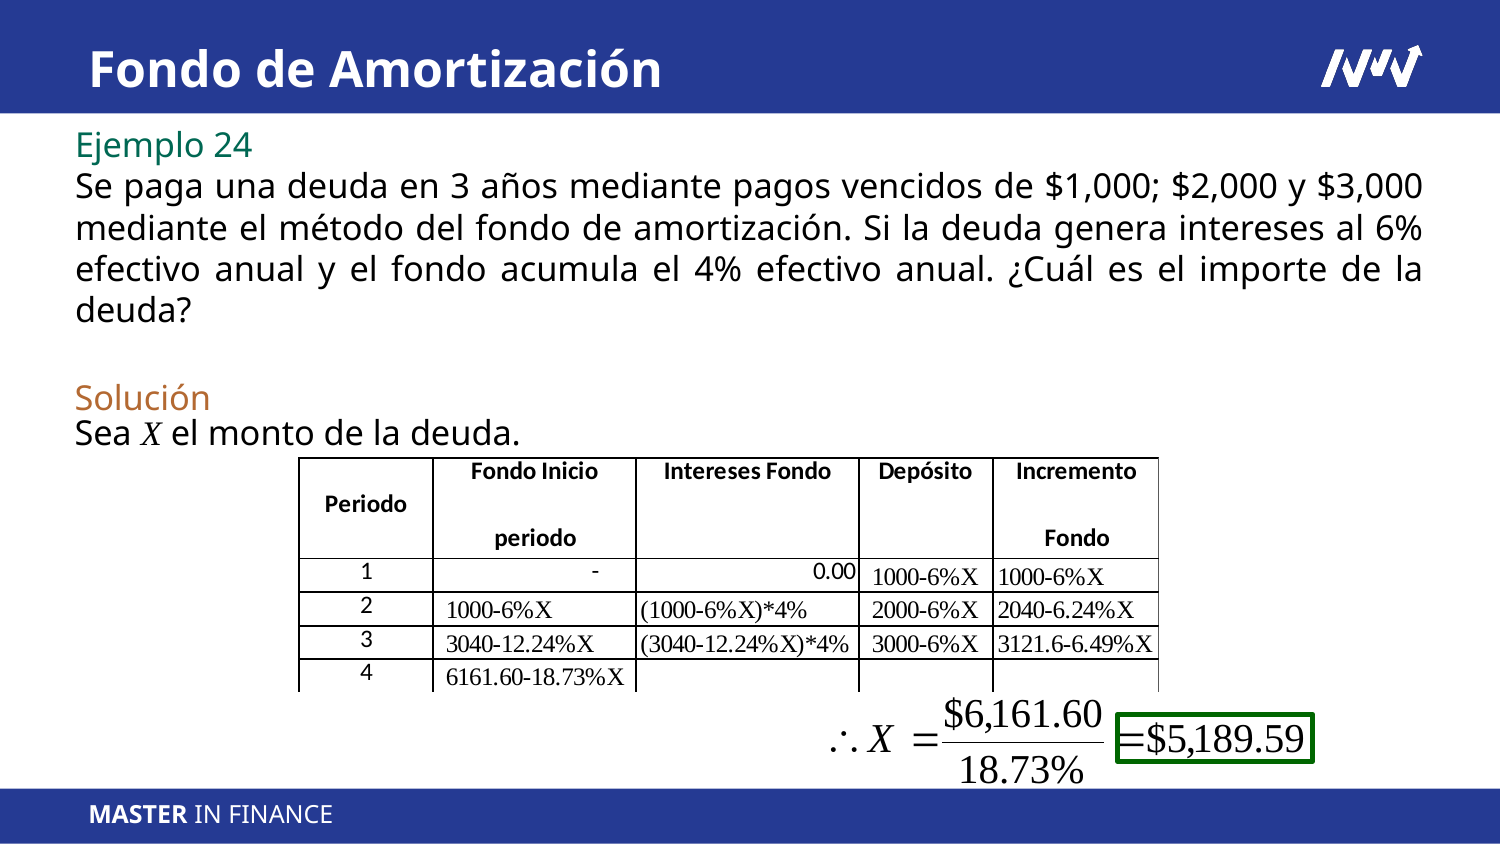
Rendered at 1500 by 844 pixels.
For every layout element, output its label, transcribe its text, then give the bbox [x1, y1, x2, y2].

text_box Solución [59, 368, 1292, 404]
picture [1313, 22, 1431, 114]
text_box Fondo de Amortización [73, 22, 1087, 113]
text_box Ejemplo 24 Se paga una deuda en 3 años mediante pagos vencidos de $1,000; $2,000 y $3,000 mediante el método del fondo de amortización. Si la deuda genera intereses al 6% efectivo anual y el fondo acumula el 4% efectivo anual. ¿Cuál es el importe de la deuda? [60, 115, 1439, 337]
text_box Sea X el monto de la deuda. [59, 404, 1294, 460]
picture [297, 456, 1161, 694]
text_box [825, 687, 1312, 794]
